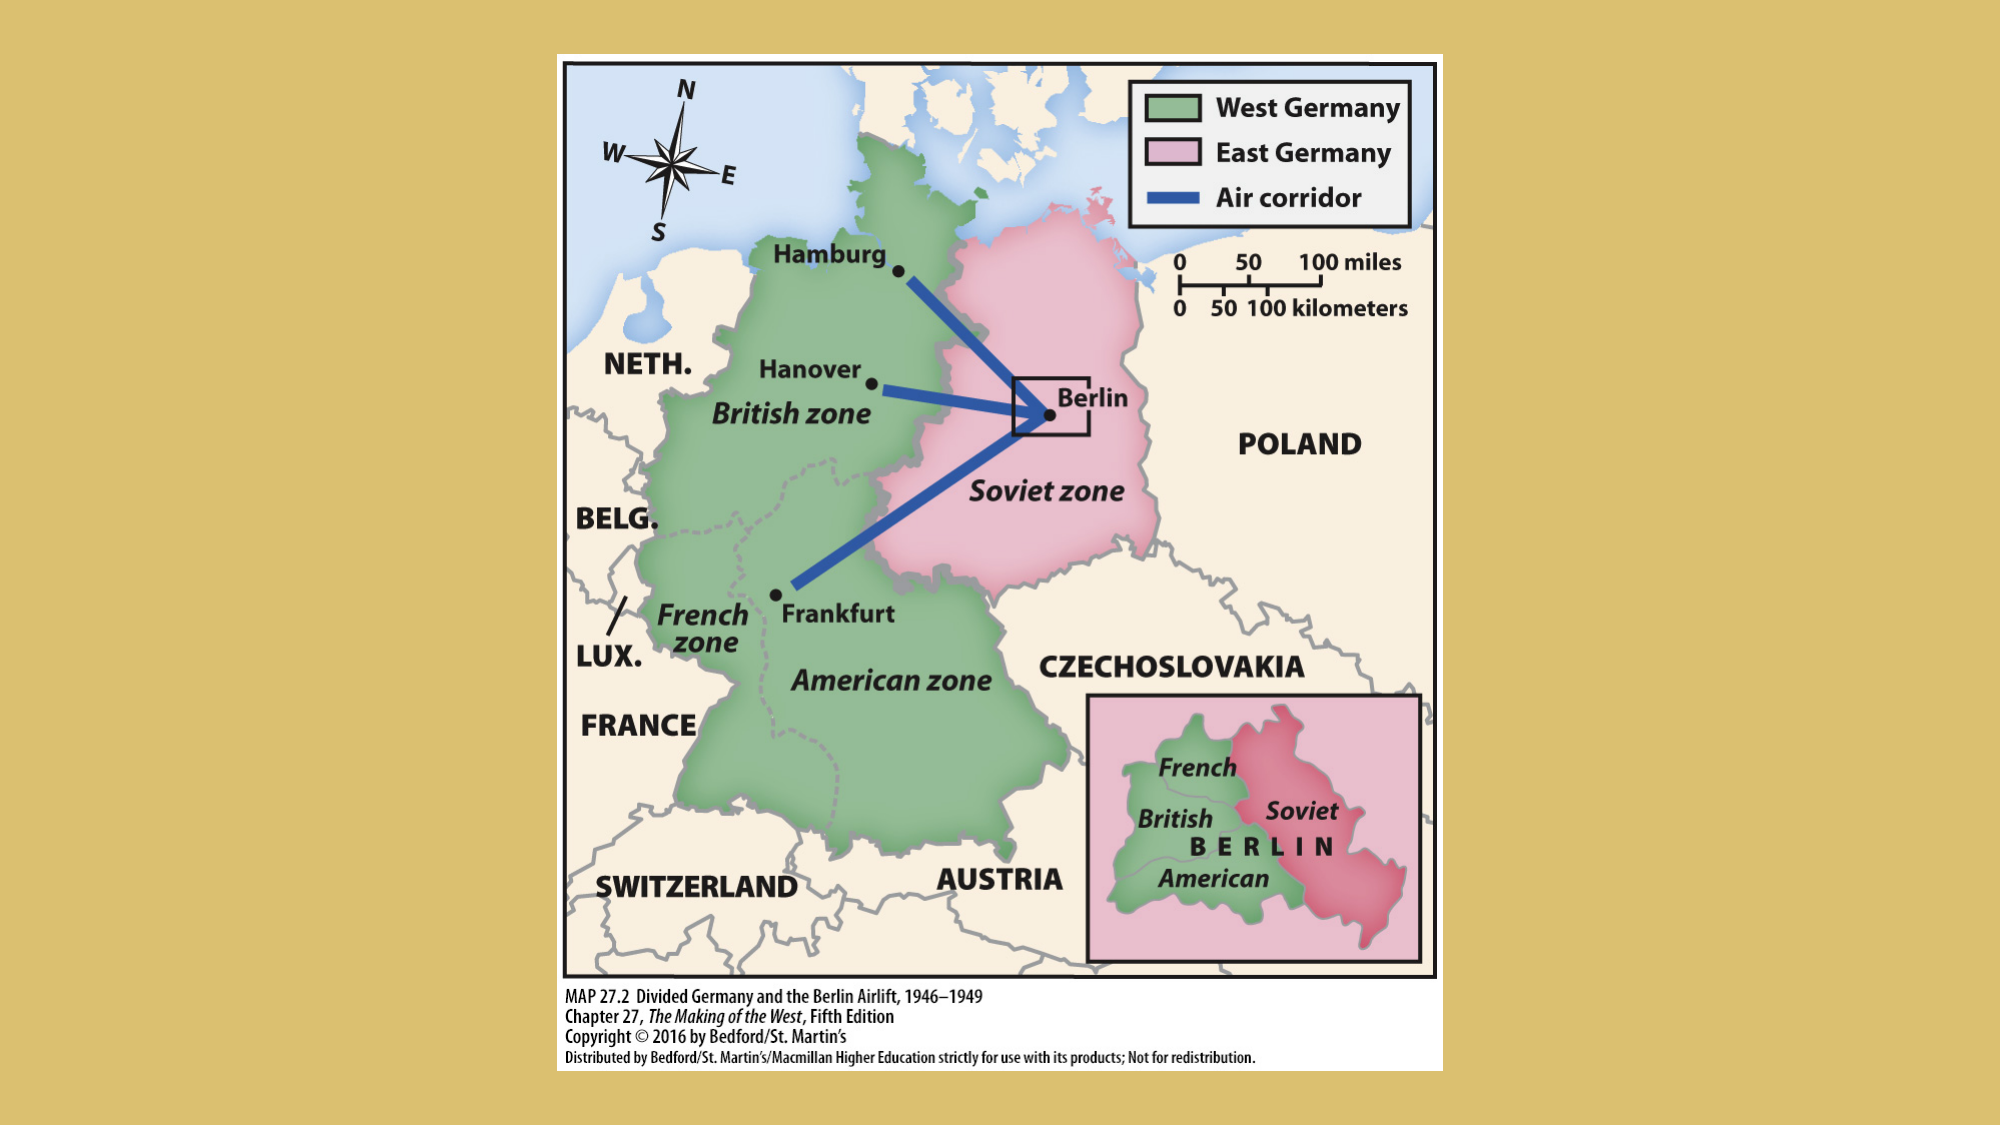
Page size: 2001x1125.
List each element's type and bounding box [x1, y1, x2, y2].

picture [557, 54, 1443, 1071]
